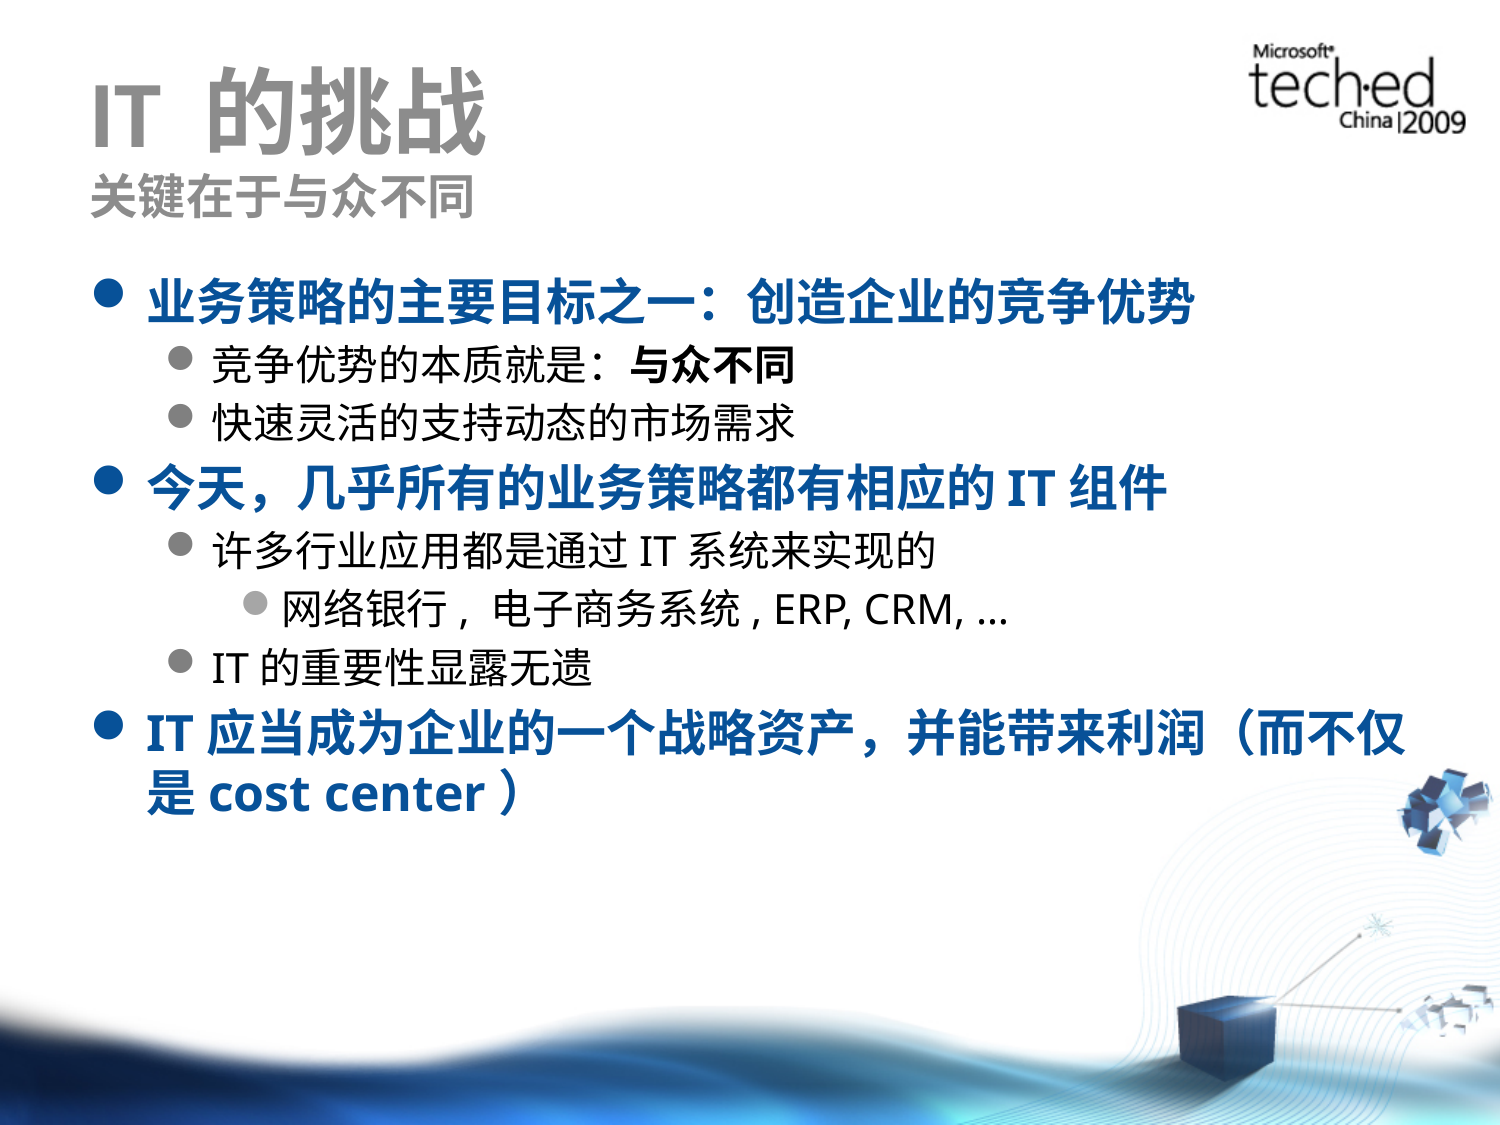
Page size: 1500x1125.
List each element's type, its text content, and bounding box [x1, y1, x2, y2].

list 业务策略的主要目标之一：创造企业的竞争优势 竞争优势的本质就是：与众不同 快速灵活的支持动态的市场需求 今天，几乎所有的业务策略都有相应的IT组件 许多行业应用都是通过IT系统来实现的 网络银行, 电子商务系统, ERP, CRM, … IT的重要性显露无遗 IT应当成为企业的一个战略资产，并能带来利润（而不仅是cost center） [75, 262, 1425, 1005]
picture [0, 0, 1500, 1125]
title IT 的挑战 关键在于与众不同 [75, 45, 1425, 233]
